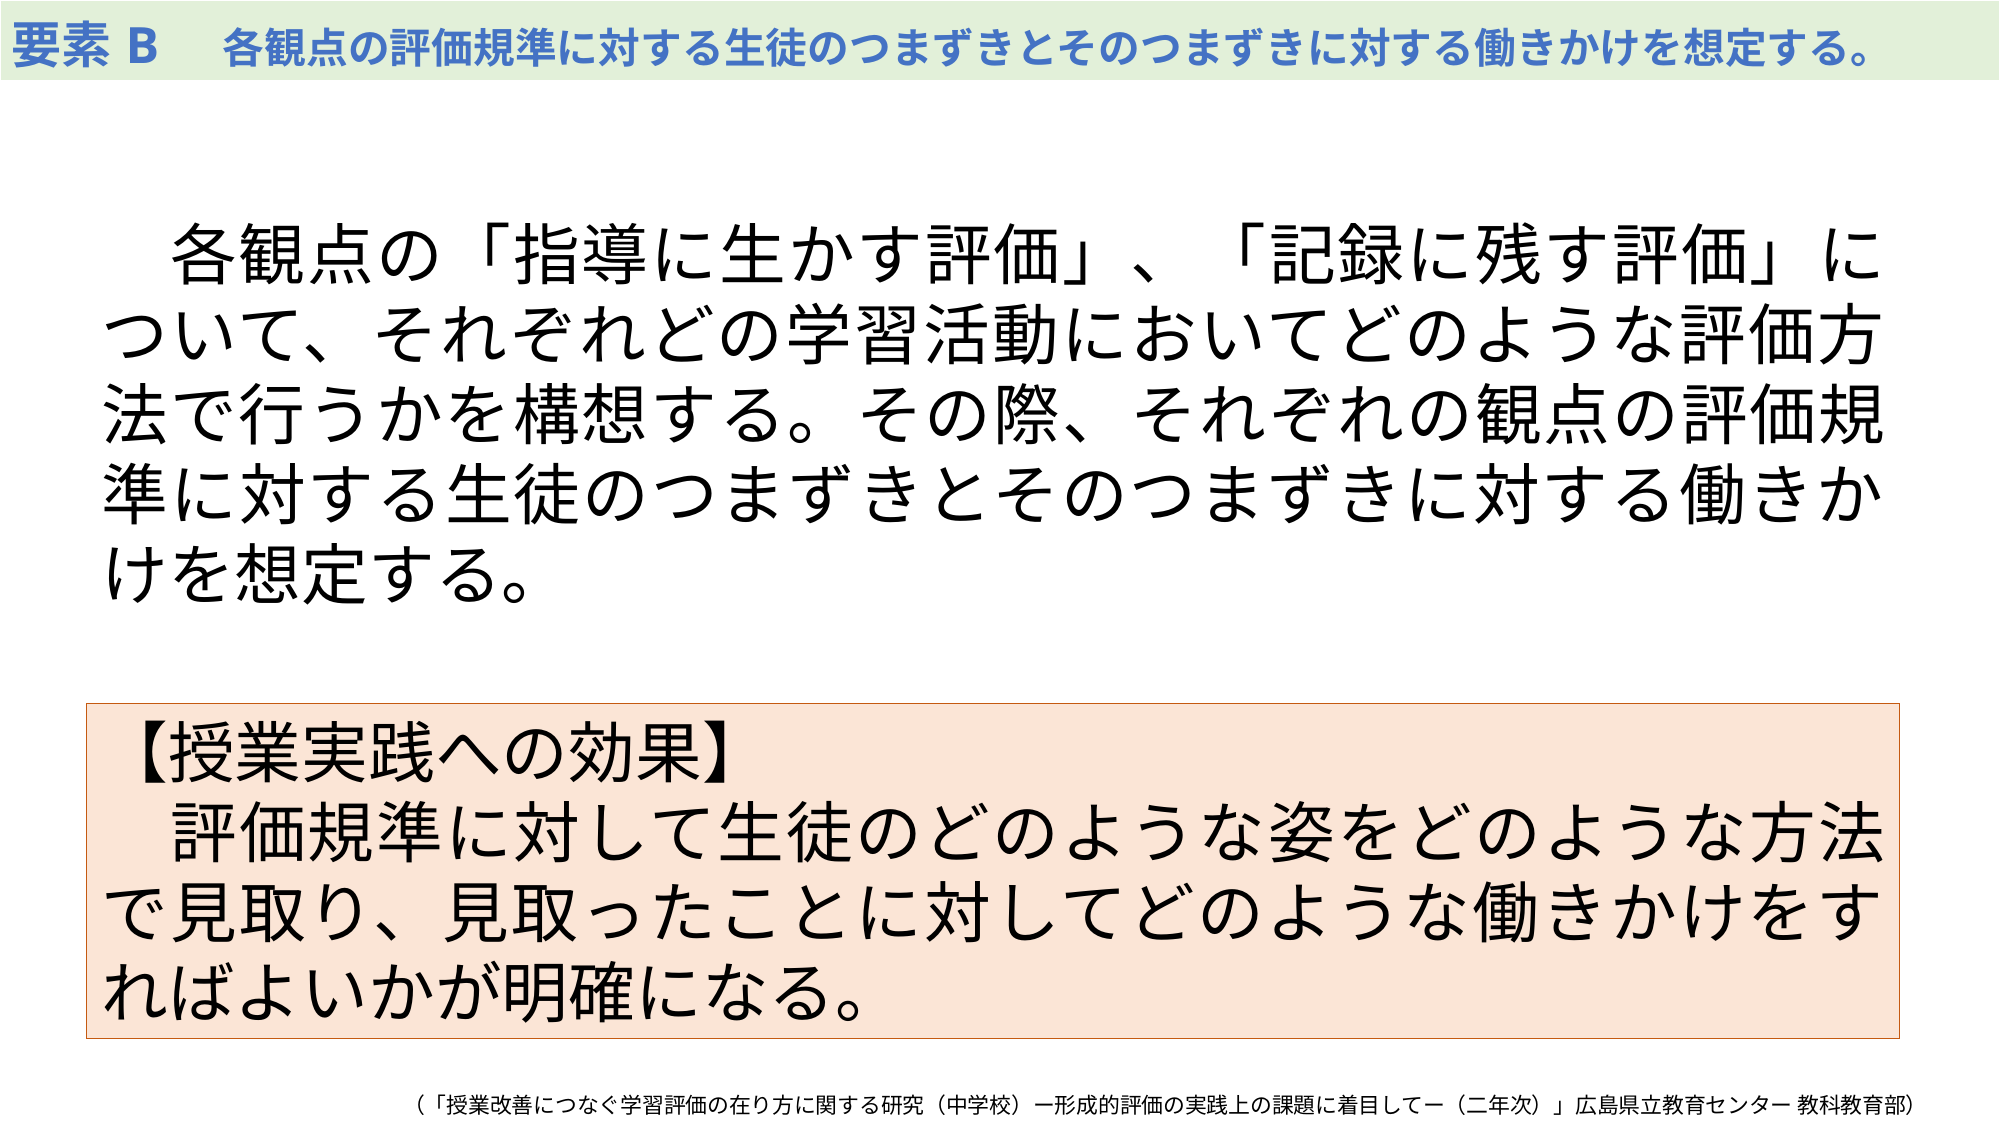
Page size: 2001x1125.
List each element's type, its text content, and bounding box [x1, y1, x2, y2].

text_box 各観点の「指導に生かす評価」、「記録に残す評価」について、それぞれどの学習活動においてどのような評価方法で行うかを構想する。その際、それぞれの観点の評価規準に対する生徒のつまずきとそのつまずきに対する働きかけを想定する。 [86, 205, 1900, 621]
text_box （「授業改善につなぐ学習評価の在り方に関する研究（中学校）ー形成的評価の実践上の課題に着目してー（二年次）」広島県立教育センター 教科教育部） [388, 1084, 2000, 1125]
text_box 【授業実践への効果】 評価規準に対して生徒のどのような姿をどのような方法で見取り、見取ったことに対してどのような働きかけをすればよいかが明確になる。 [86, 703, 1900, 1039]
table_header 要素B 各観点の評価規準に対する生徒のつまずきとそのつまずきに対する働きかけを想定する。 [1, 1, 1999, 80]
